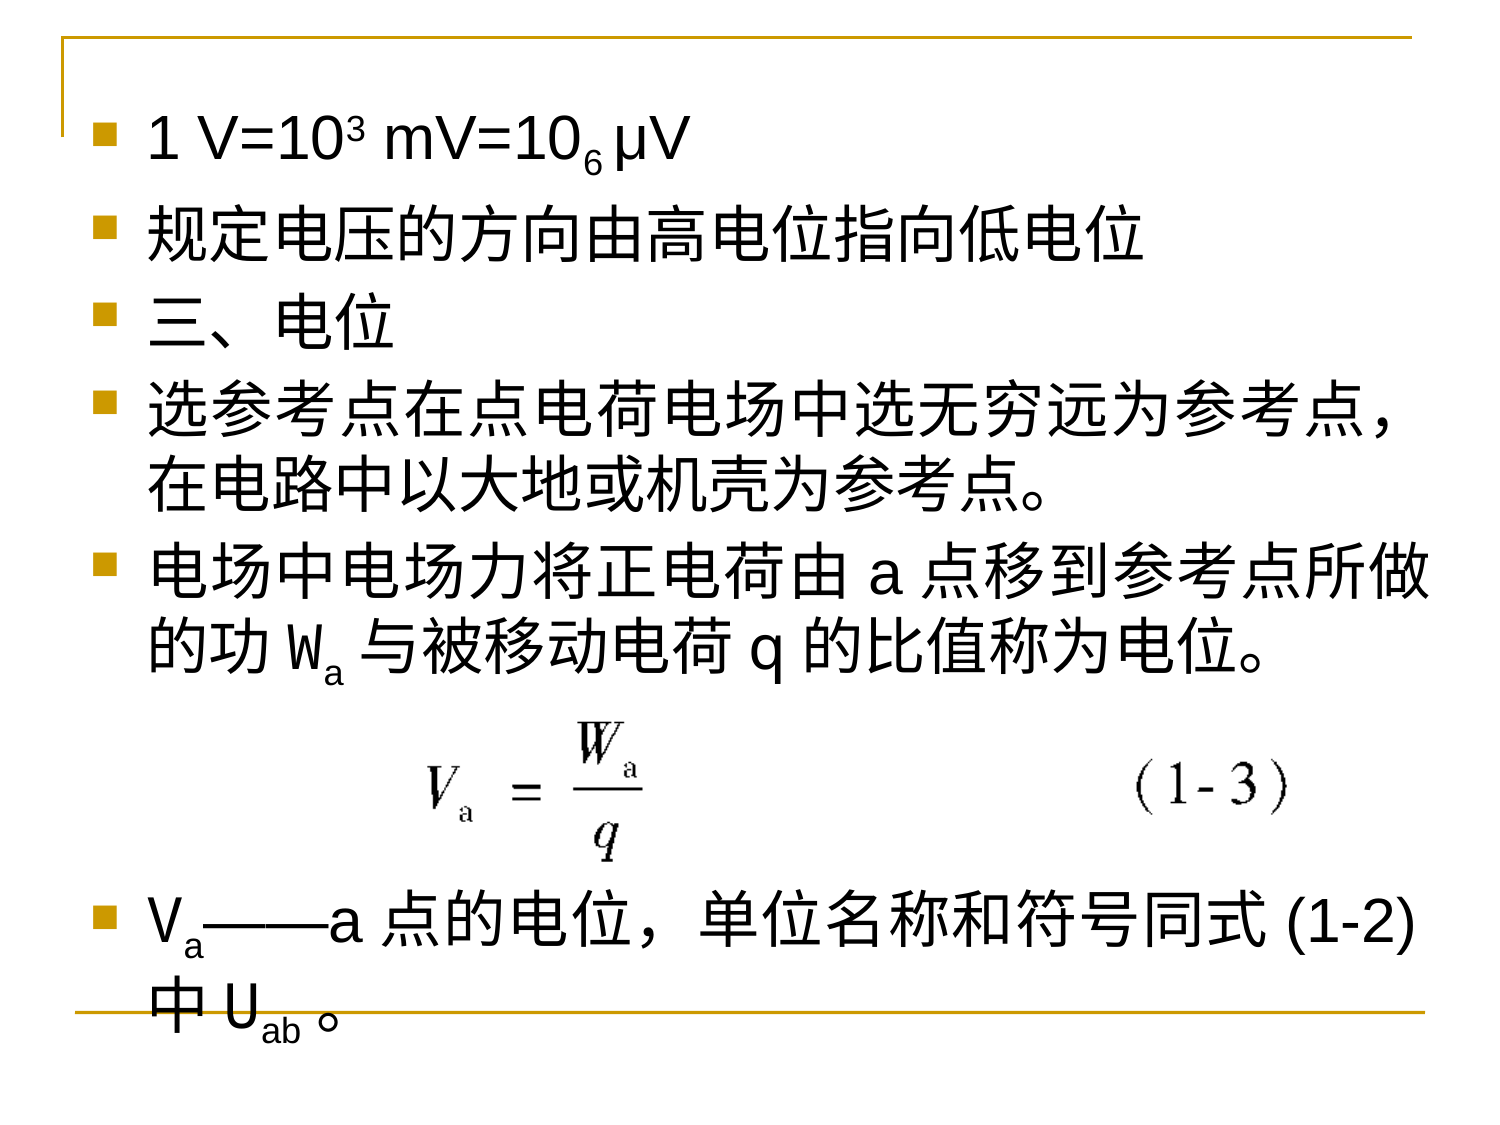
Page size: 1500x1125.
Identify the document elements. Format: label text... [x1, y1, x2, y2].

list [419, 712, 1294, 872]
list 1 V=103 mV=106 μV 规定电压的方向由高电位指向低电位 三、电位 选参考点在点电荷电场中选无穷远为参考点，在电路中以大地或机壳为参考点。 电场中电场力将正电荷由a点移到参考点所做的功Wa与被移动电荷q的比值称为电位。 Va——a点的电位，单位名称和符号同式(1-2)中Uab。 [74, 89, 1448, 1006]
